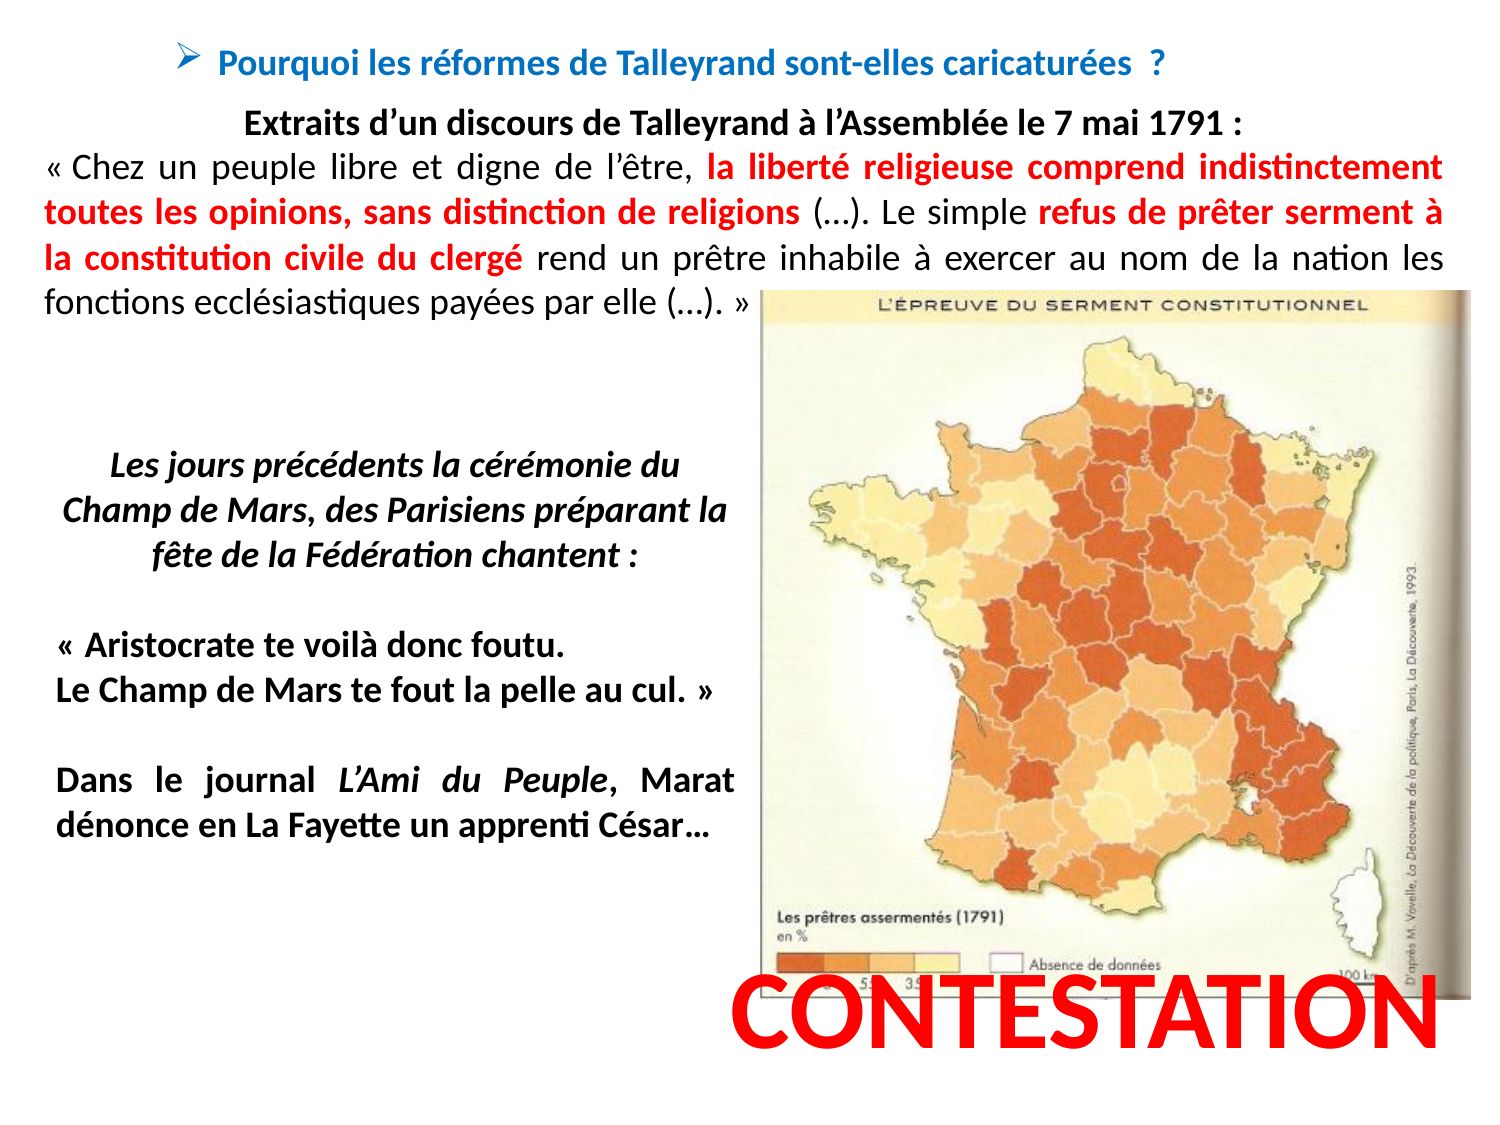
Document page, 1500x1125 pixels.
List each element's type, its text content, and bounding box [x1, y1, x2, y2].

text_box CONTESTATION [673, 928, 1500, 1079]
picture [759, 290, 1471, 1000]
text_box Les jours précédents la cérémonie du Champ de Mars, des Parisiens préparant la fête de la Fédération chantent : « Aristocrate te voilà donc foutu. Le Champ de Mars te fout la pelle au cul. » Dans le journal L’Ami du Peuple, Marat dénonce en La Fayette un apprenti César… [41, 432, 750, 853]
text_box Pourquoi les réformes de Talleyrand sont-elles caricaturées ? [159, 30, 1406, 91]
text_box Extraits d’un discours de Talleyrand à l’Assemblée le 7 mai 1791 : « Chez un peuple libre et digne de l’être, la liberté religieuse comprend indistinctement toutes les opinions, sans distinction de religions (…). Le simple refus de prêter serment à la constitution civile du clergé rend un prêtre inhabile à exercer au nom de la nation les fonctions ecclésiastiques payées par elle (…). » [29, 90, 1459, 330]
